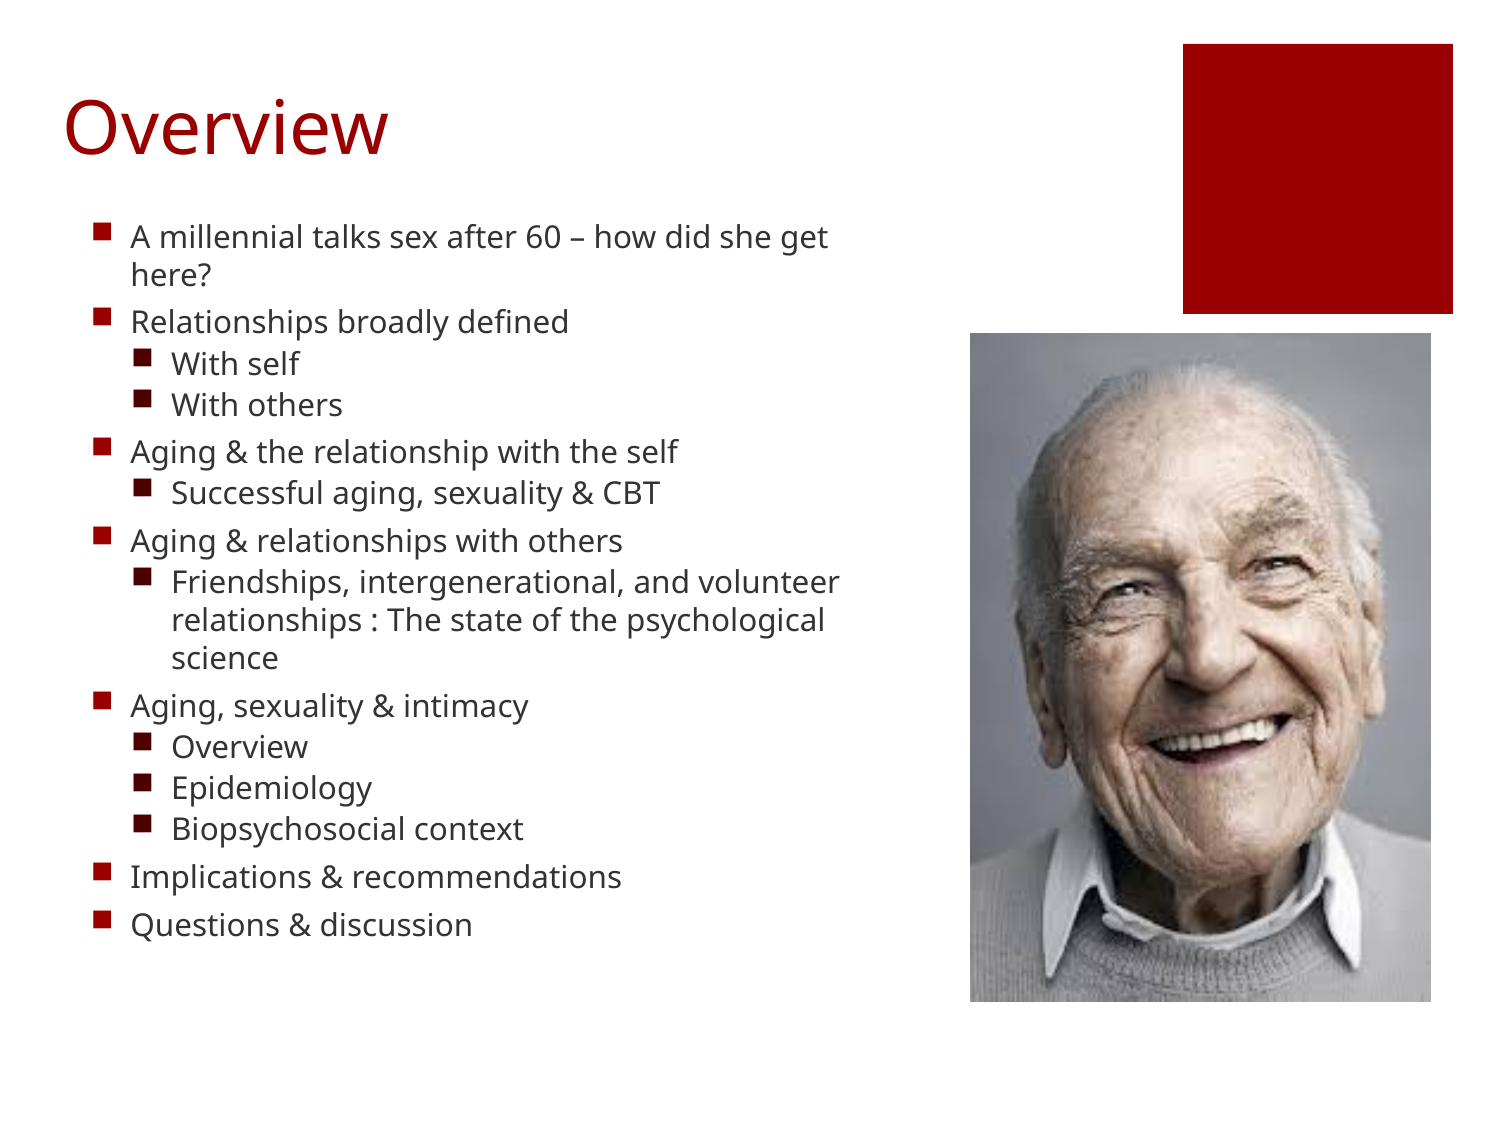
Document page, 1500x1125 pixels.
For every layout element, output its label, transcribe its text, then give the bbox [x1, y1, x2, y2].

picture [969, 333, 1431, 1002]
list A millennial talks sex after 60 – how did she get here? Relationships broadly defined With self With others Aging & the relationship with the self Successful aging, sexuality & CBT Aging & relationships with others Friendships, intergenerational, and volunteer relationships : The state of the psychological science Aging, sexuality & intimacy Overview Epidemiology Biopsychosocial context Implications & recommendations Questions & discussion [75, 209, 909, 952]
text_box Overview [48, 0, 1116, 178]
